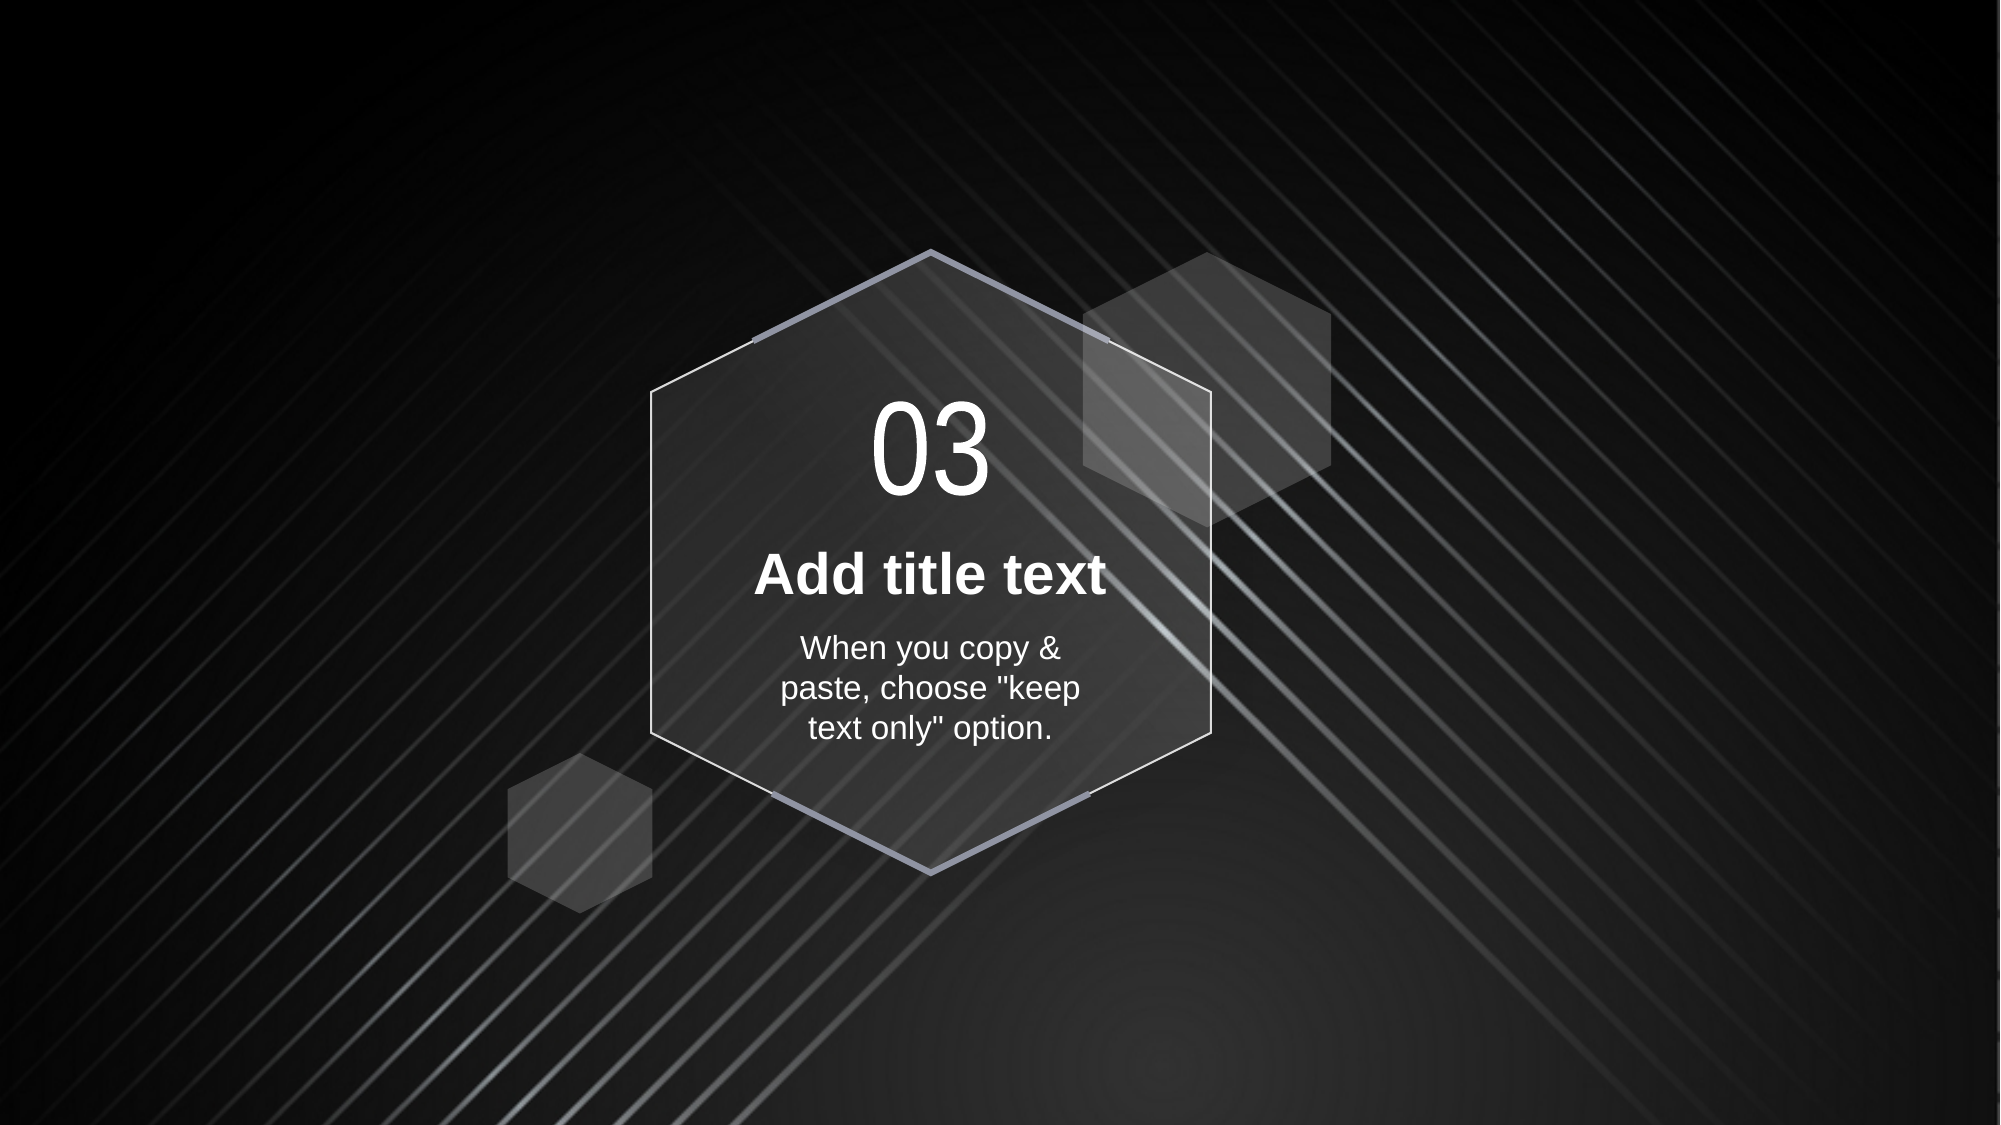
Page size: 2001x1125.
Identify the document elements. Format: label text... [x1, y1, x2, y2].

text_box [1081, 250, 1333, 529]
text_box Add title text [739, 528, 1123, 614]
text_box When you copy & paste, choose "keep text only" option. [760, 618, 1101, 754]
text_box [650, 340, 1212, 794]
text_box [771, 792, 1091, 874]
picture [0, 0, 2000, 1125]
text_box [752, 250, 1081, 343]
text_box [506, 751, 654, 915]
